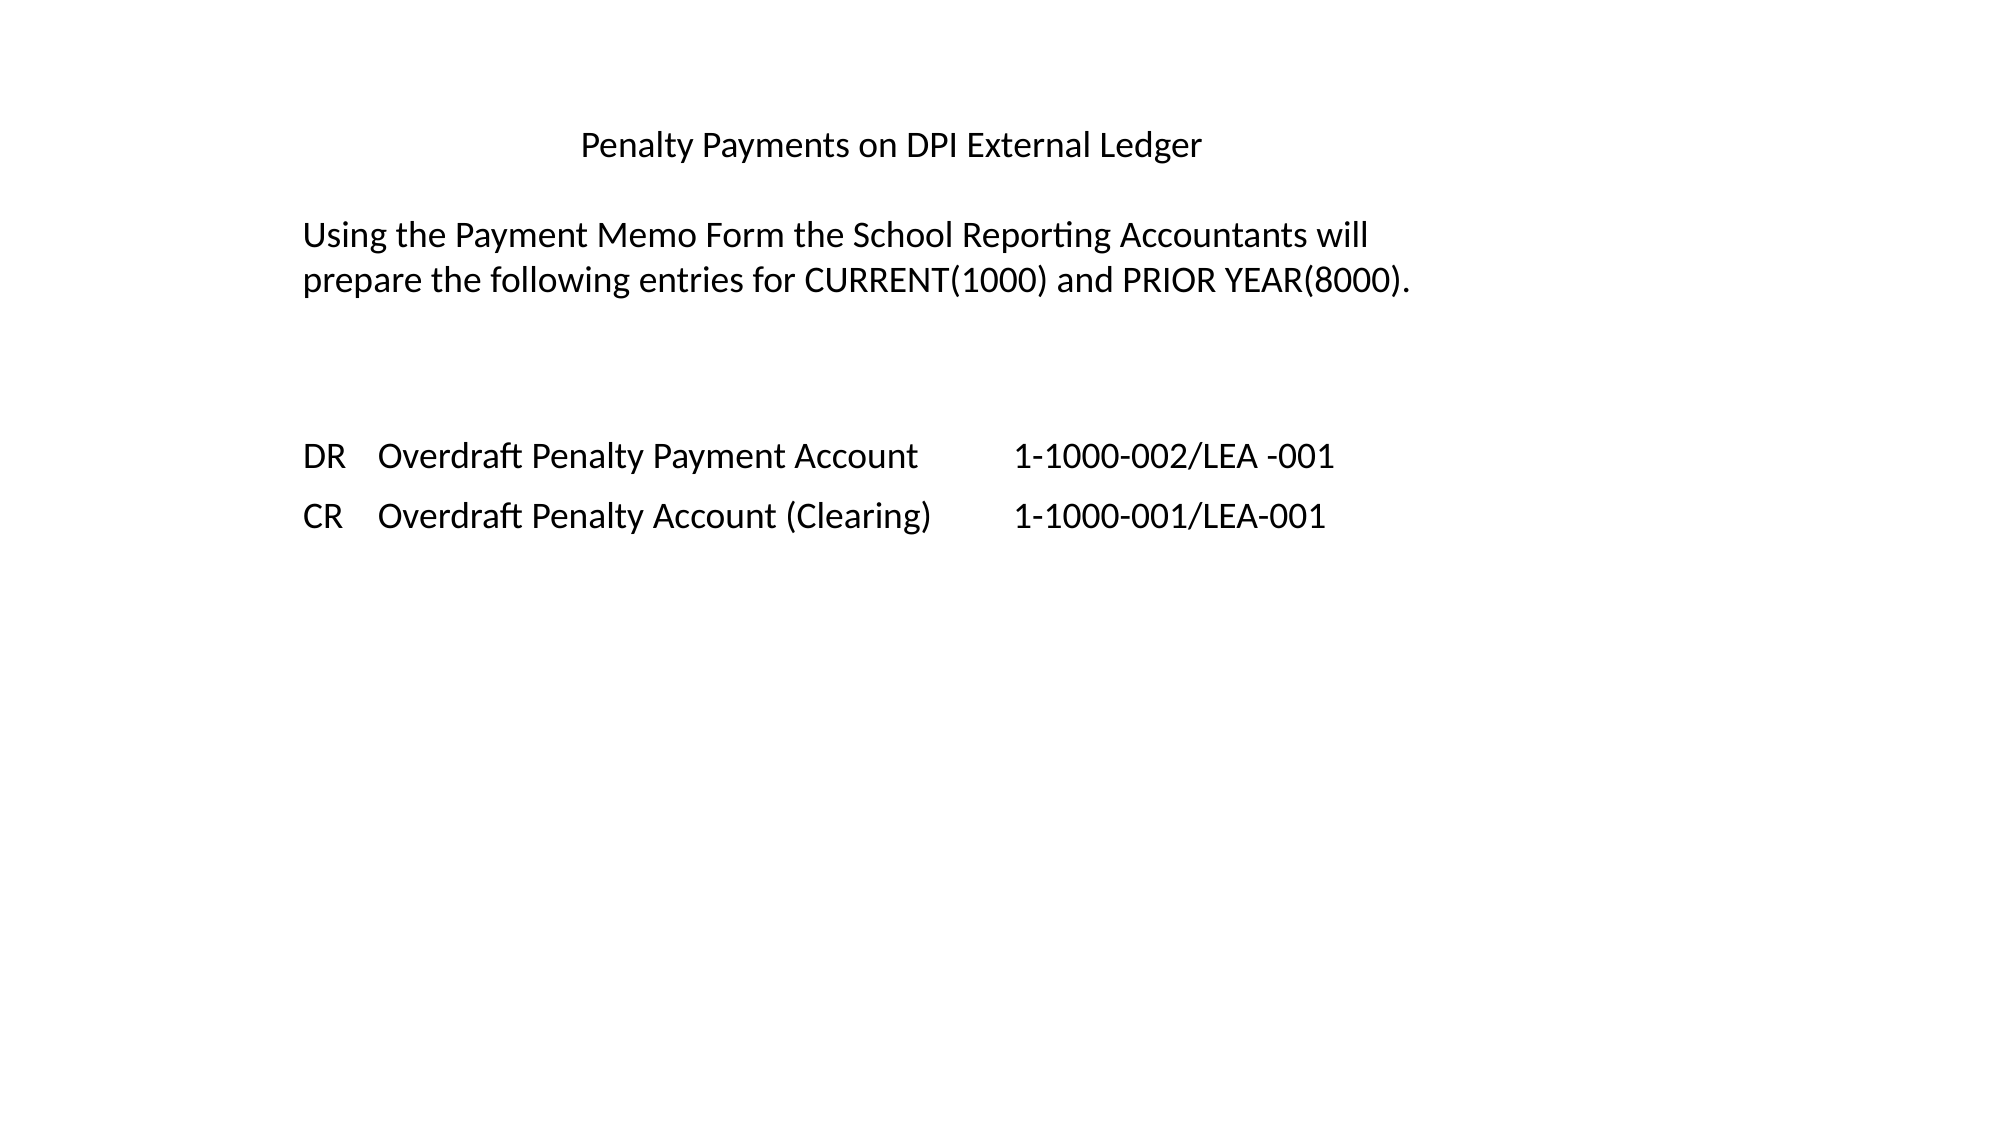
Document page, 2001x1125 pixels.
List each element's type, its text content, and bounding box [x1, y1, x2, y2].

table_header DR [288, 433, 363, 493]
table_cell CR [288, 493, 363, 554]
table_cell Overdraft Penalty Account (Clearing) [363, 493, 998, 554]
table_header Overdraft Penalty Payment Account [363, 433, 998, 493]
text_box Penalty Payments on DPI External Ledger Using the Payment Memo Form the School Reporting Accountants will prepare the following entries for CURRENT(1000) and PRIOR YEAR(8000). [288, 112, 1497, 307]
table_cell 1-1000-001/LEA-001 [998, 493, 1560, 554]
table_header 1-1000-002/LEA -001 [998, 433, 1560, 493]
